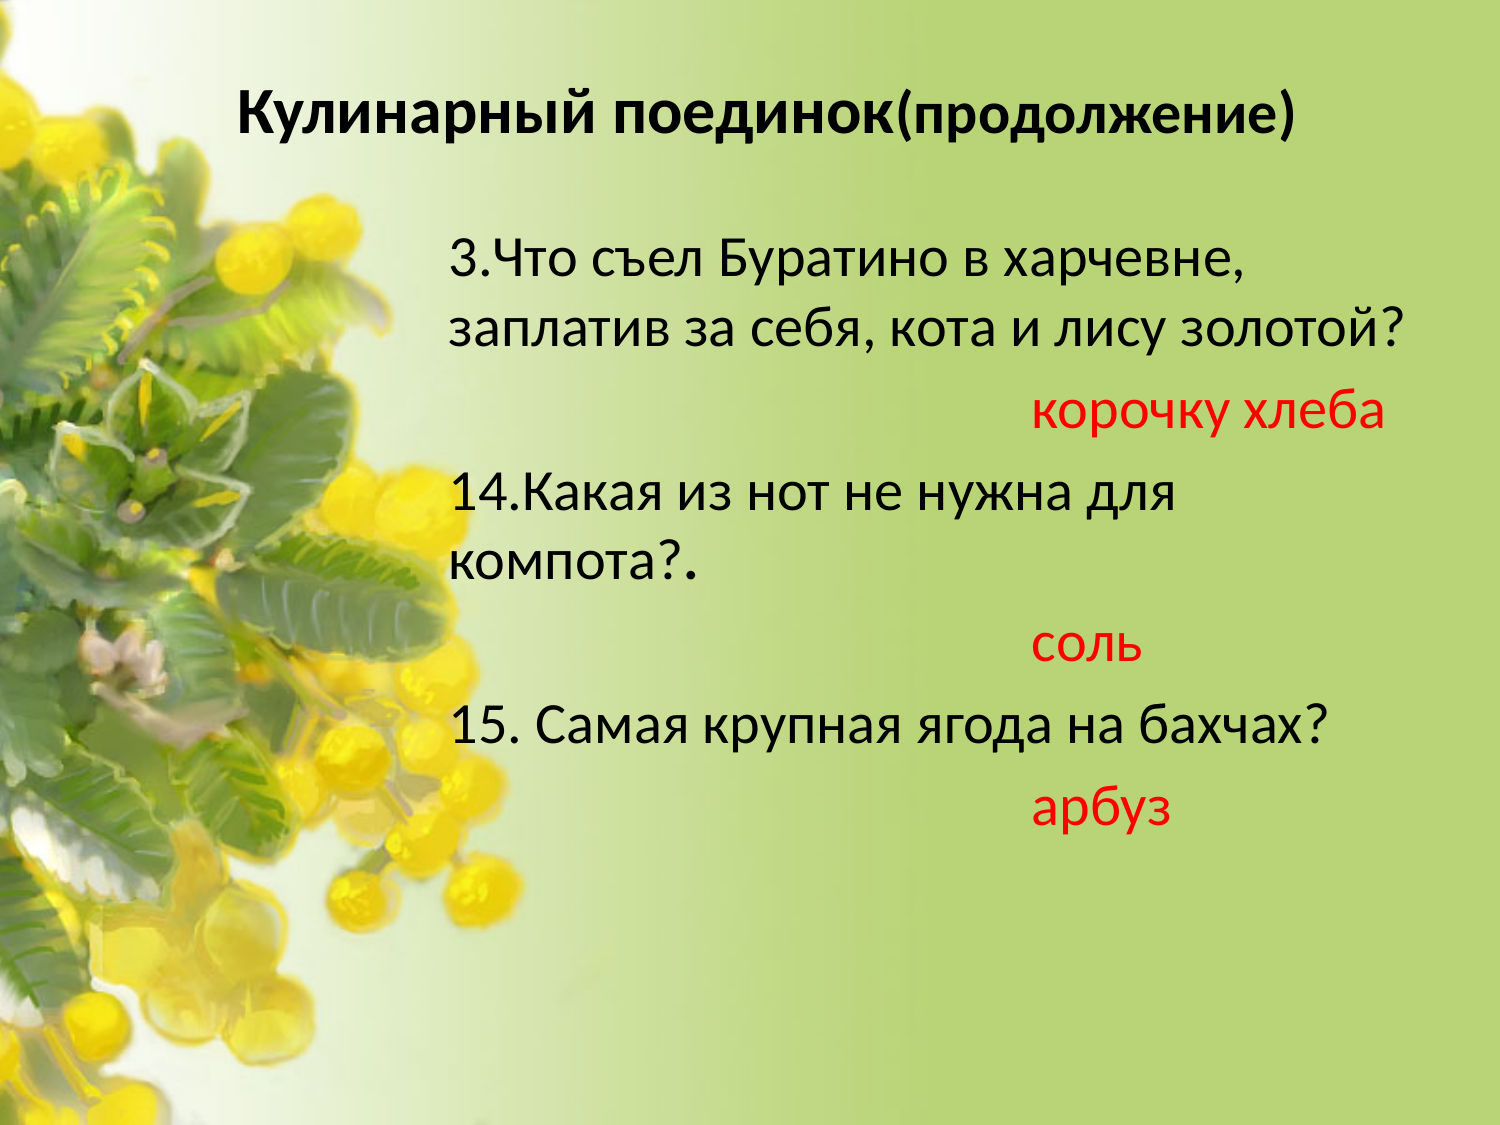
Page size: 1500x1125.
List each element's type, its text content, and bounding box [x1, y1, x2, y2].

subtitle 3.Что съел Буратино в харчевне, заплатив за себя, кота и лису золотой? корочку хлеба 14.Какая из нот не нужна для компота?. соль 15. Самая крупная ягода на бахчах? арбуз [433, 210, 1430, 1055]
picture [0, 0, 1500, 1125]
title Кулинарный поединок(продолжение) [70, 58, 1465, 235]
